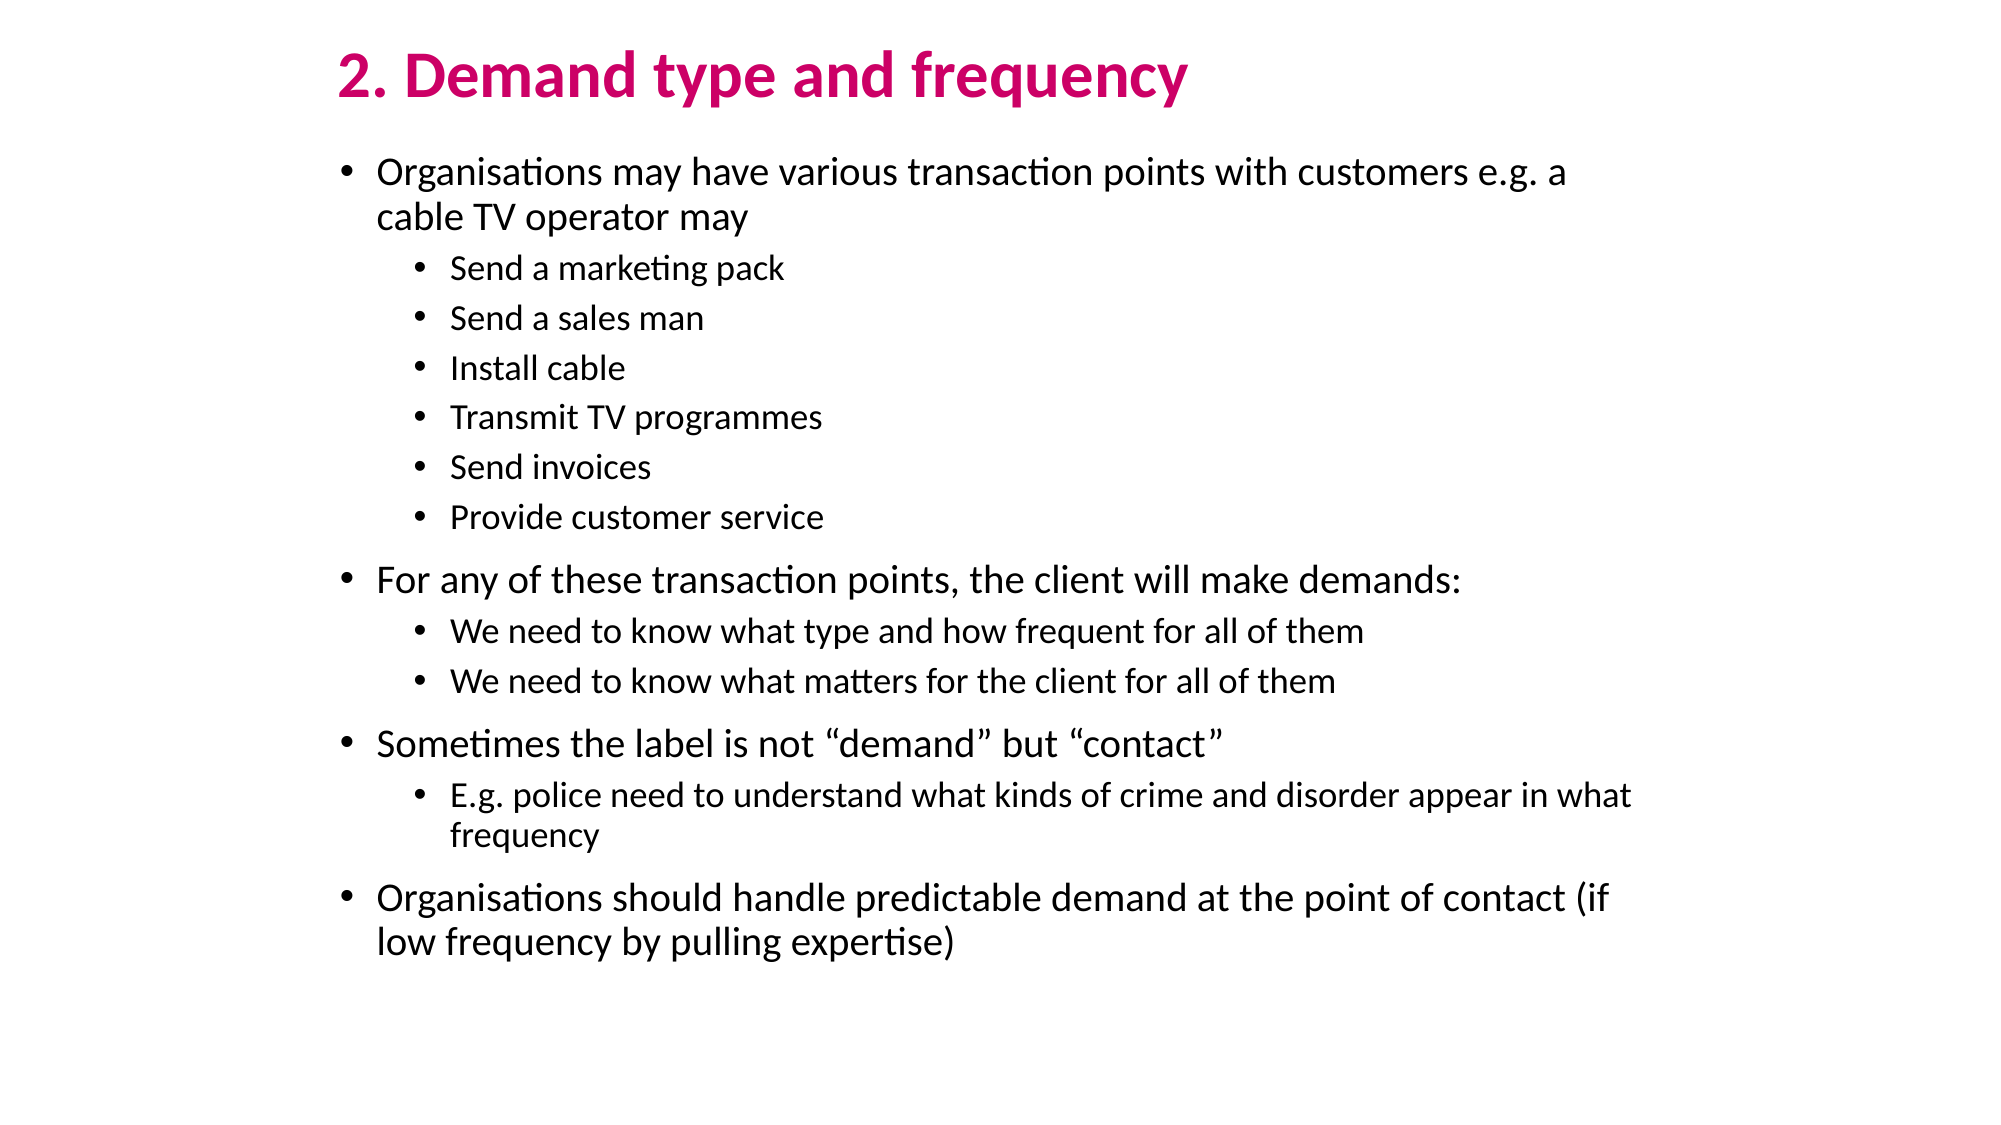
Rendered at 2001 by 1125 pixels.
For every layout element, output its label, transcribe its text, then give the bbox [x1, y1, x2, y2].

list Organisations may have various transaction points with customers e.g. a cable TV operator may Send a marketing pack Send a sales man Install cable Transmit TV programmes Send invoices Provide customer service For any of these transaction points, the client will make demands: We need to know what type and how frequent for all of them We need to know what matters for the client for all of them Sometimes the label is not “demand” but “contact” E.g. police need to understand what kinds of crime and disorder appear in what frequency Organisations should handle predictable demand at the point of contact (if low frequency by pulling expertise) [324, 143, 1675, 976]
title 2. Demand type and frequency [322, 22, 1673, 129]
